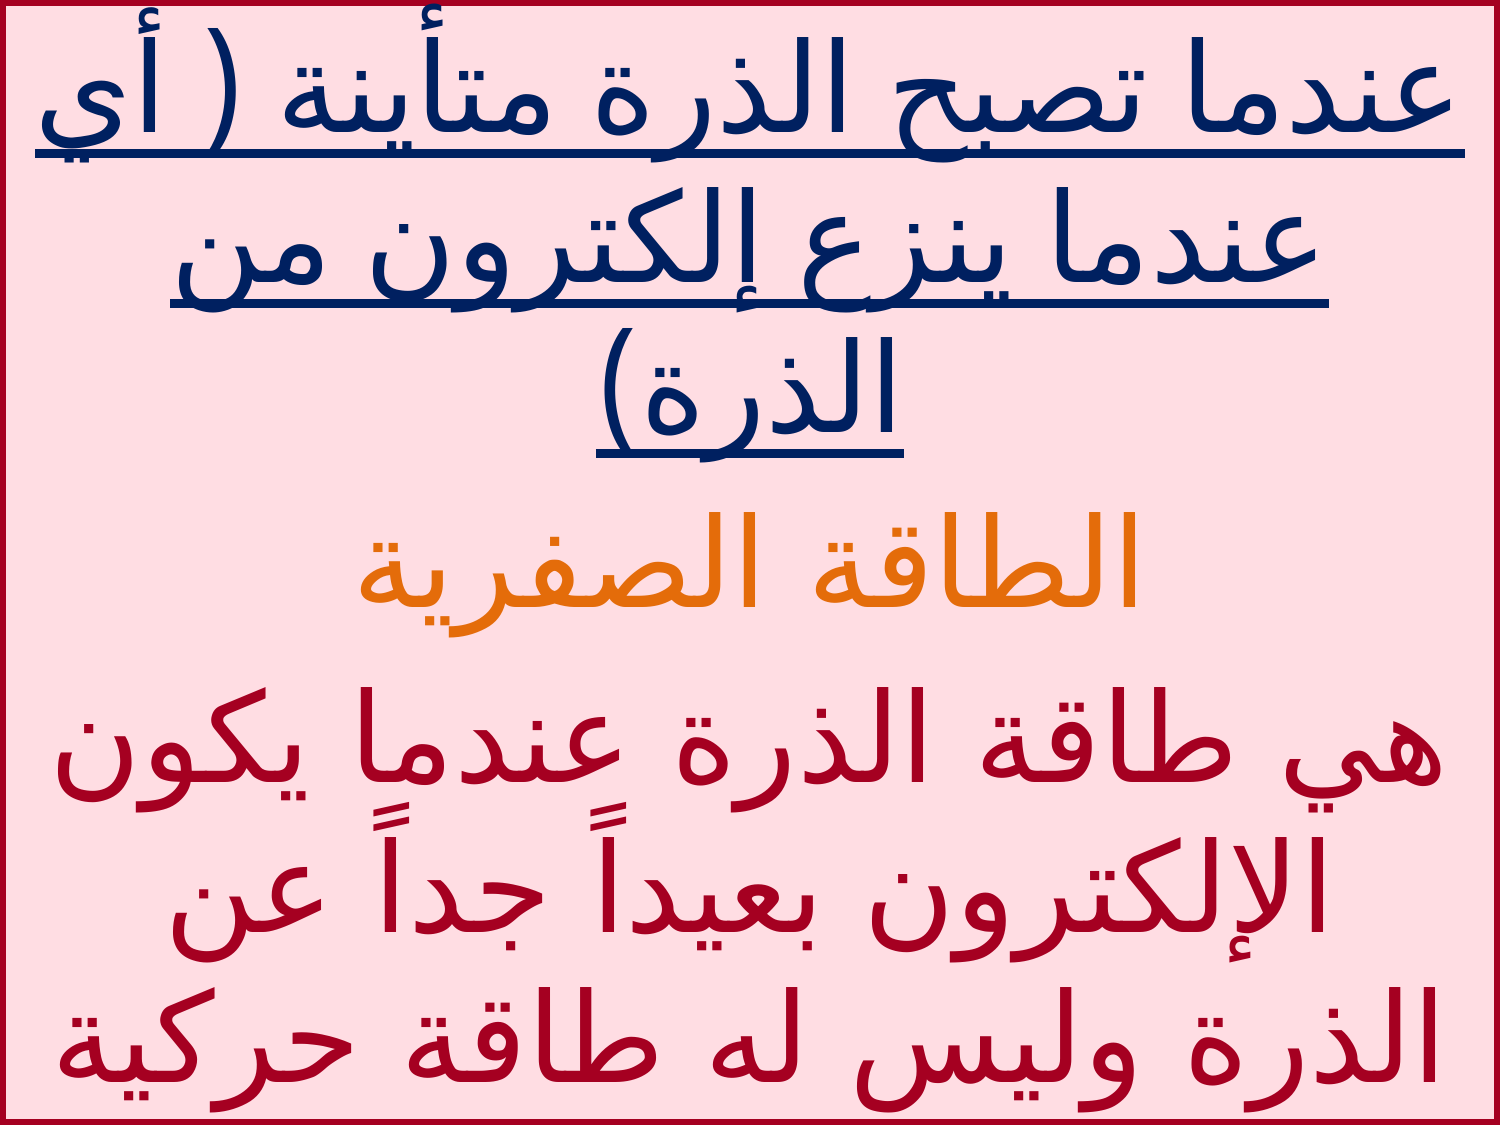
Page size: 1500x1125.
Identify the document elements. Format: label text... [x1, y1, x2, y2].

subtitle عندما تصبح الذرة متأينة ( أي عندما ينزع إلكترون من الذرة) الطاقة الصفرية هي طاقة الذرة عندما يكون الإلكترون بعيداً جداً عن الذرة وليس له طاقة حركية [0, 0, 1500, 1125]
